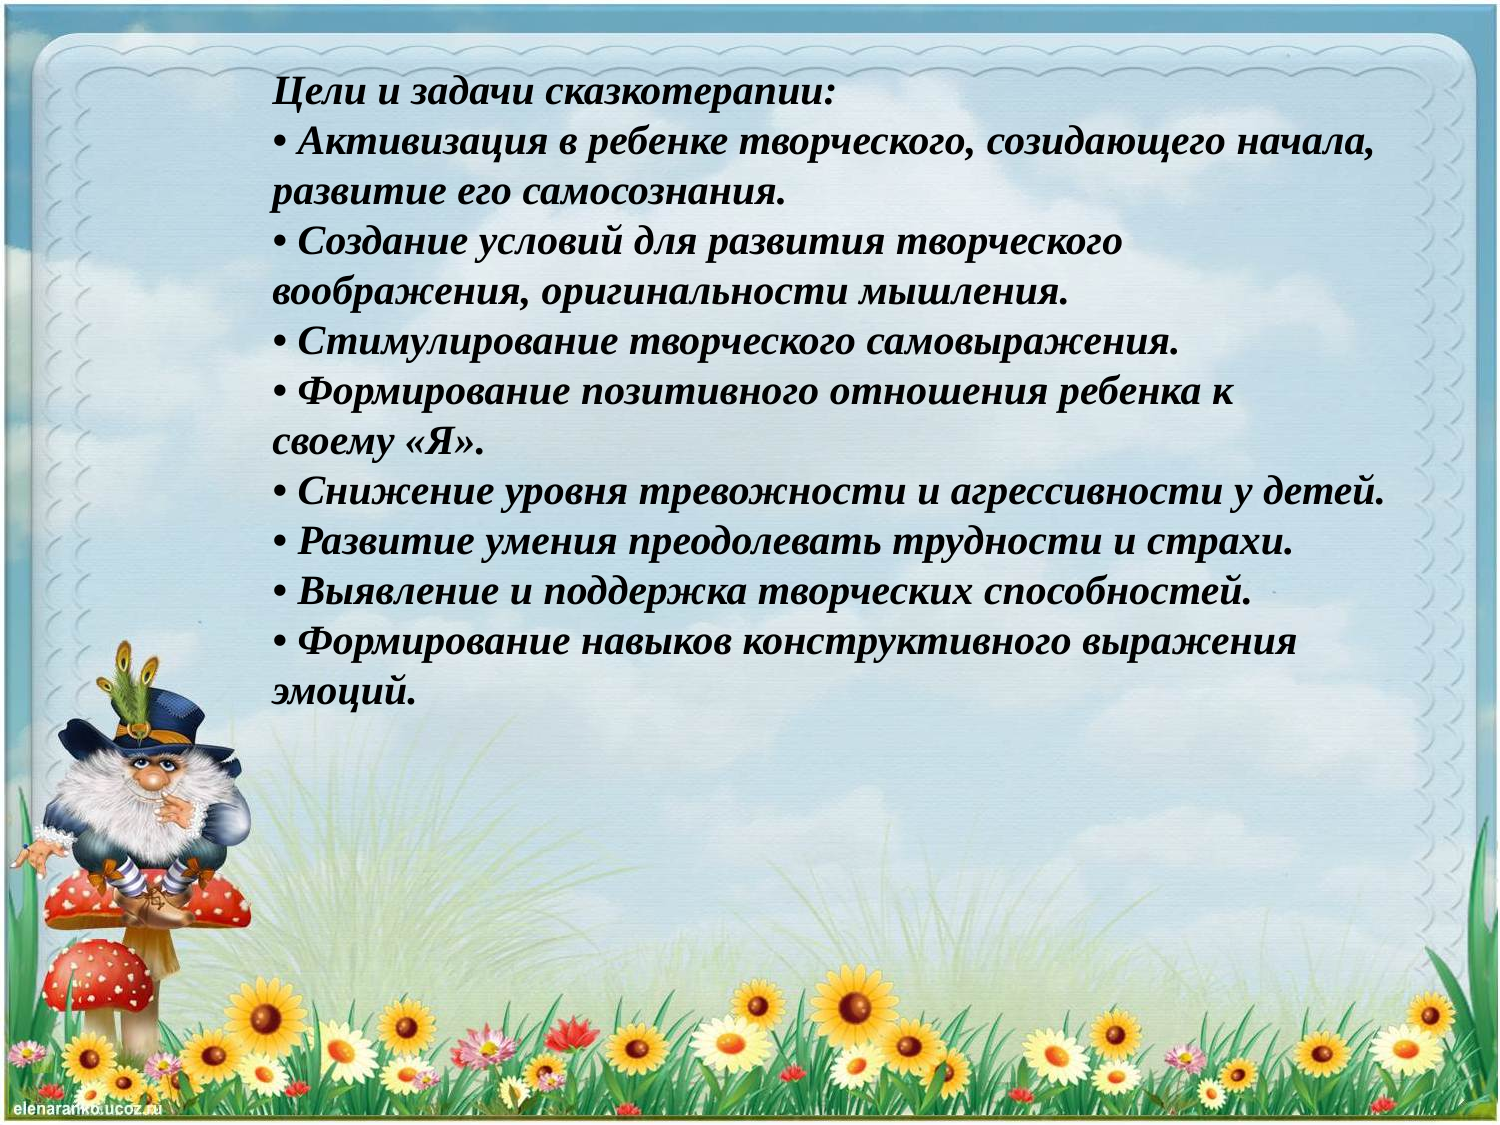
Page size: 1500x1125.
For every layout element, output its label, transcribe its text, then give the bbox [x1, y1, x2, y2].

picture [0, 0, 1500, 1125]
text_box Цели и задачи сказкотерапии: • Активизация в ребенке творческого, созидающего начала, развитие его самосознания. • Создание условий для развития творческого воображения, оригинальности мышления. • Стимулирование творческого самовыражения. • Формирование позитивного отношения ребенка к своему «Я». • Снижение уровня тревожности и агрессивности у детей. • Развитие умения преодолевать трудности и страхи. • Выявление и поддержка творческих способностей. • Формирование навыков конструктивного выражения эмоций. [257, 55, 1407, 721]
